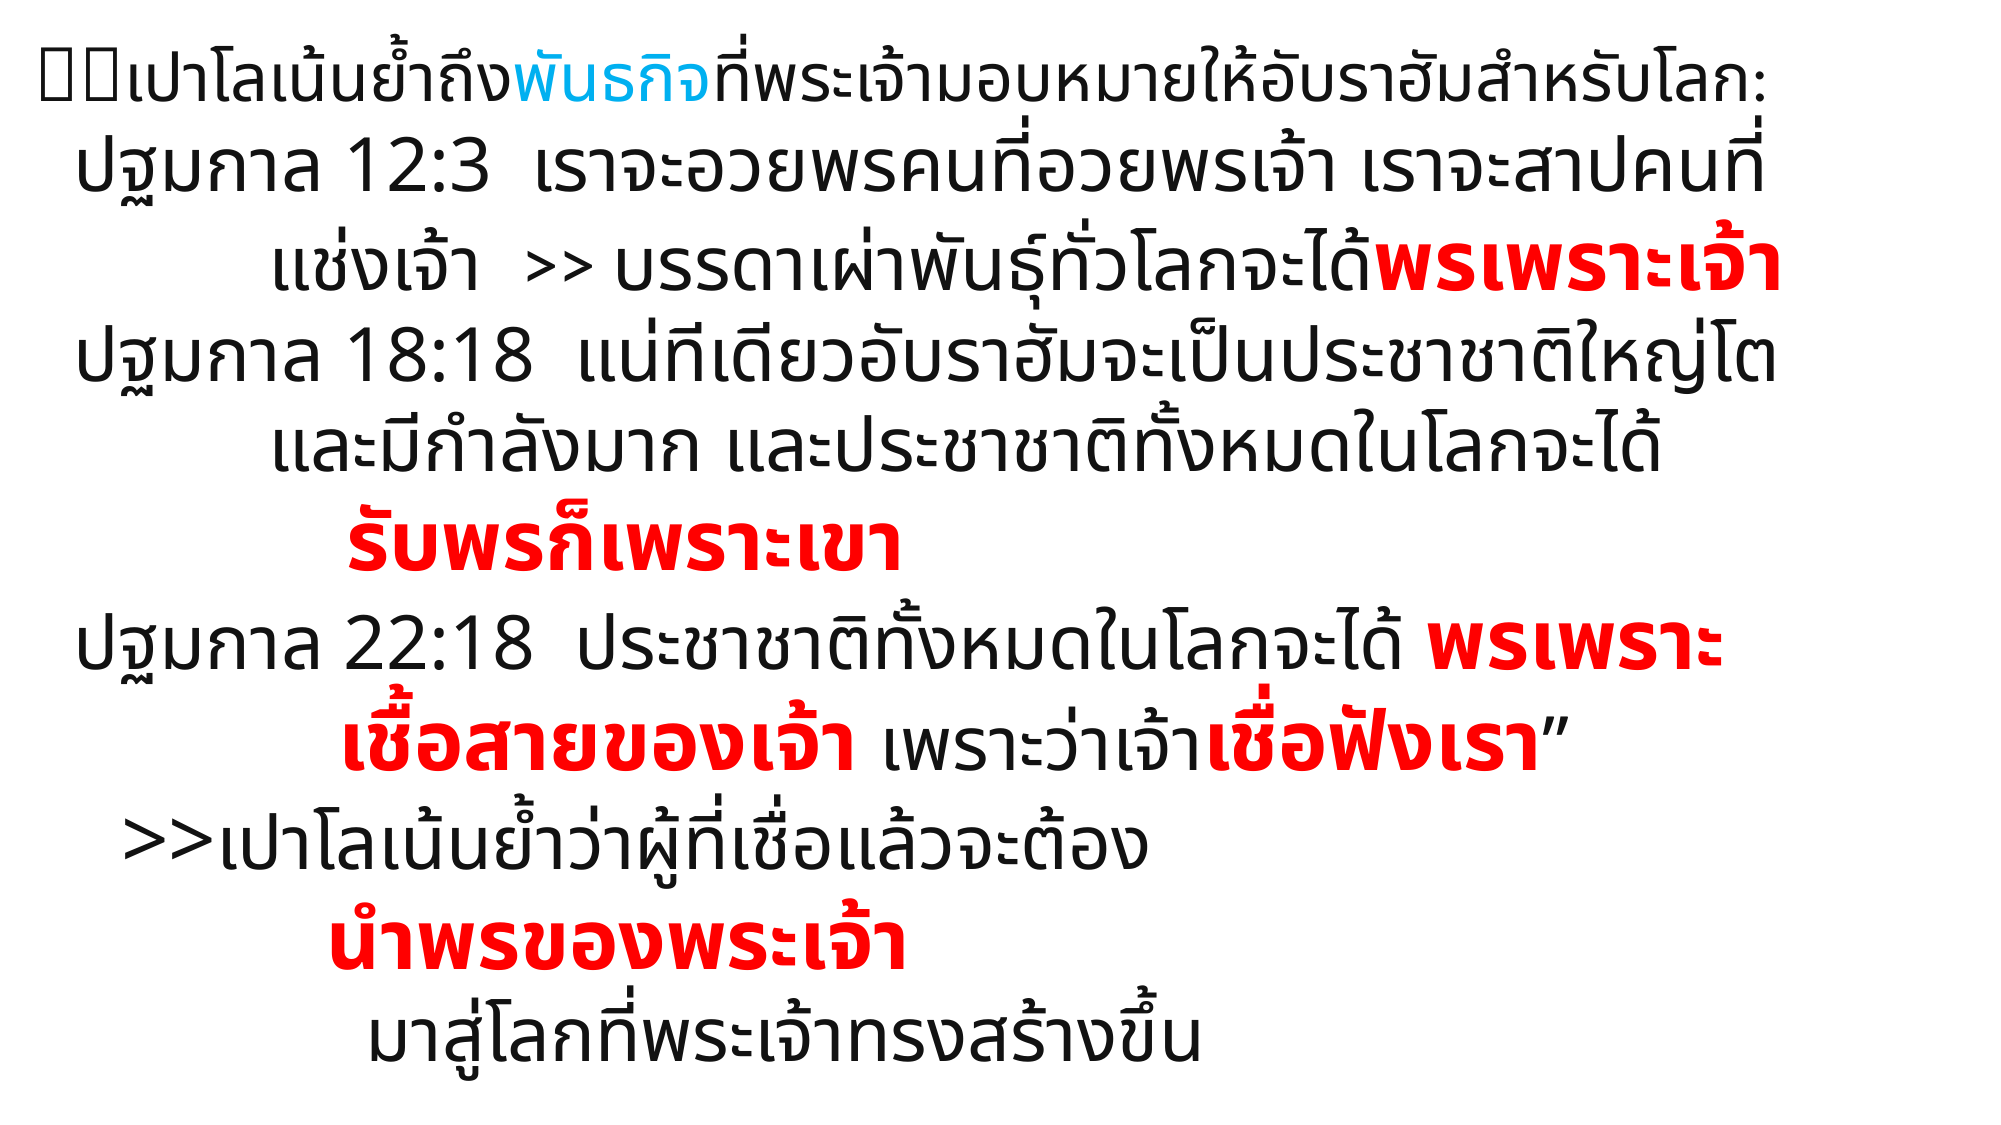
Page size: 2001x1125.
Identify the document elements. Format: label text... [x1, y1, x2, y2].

text_box เปาโลเน้นย้ำถึงพันธกิจที่พระเจ้ามอบหมายให้อับราฮัมสำหรับโลก: ปฐมกาล 12:3 เราจะอวยพรคนที่อวยพรเจ้า เราจะสาปคนที่ แช่งเจ้า >> บรรดาเผ่าพันธุ์ทั่วโลกจะได้พรเพราะเจ้า ปฐมกาล 18:18 แน่ทีเดียวอับราฮัมจะเป็นประชาชาติใหญ่โต และมีกำลังมาก และประชาชาติทั้งหมดในโลกจะได้ รับพรก็เพราะเขา ปฐมกาล 22:18 ประชาชาติทั้งหมดในโลกจะได้ พรเพราะ เชื้อสายของเจ้า เพราะว่าเจ้าเชื่อฟังเรา” >>เปาโลเน้นย้ำว่าผู้ที่เชื่อแล้วจะต้อง นำพรของพระเจ้า มาสู่โลกที่พระเจ้าทรงสร้างขึ้น [19, 19, 1983, 1084]
